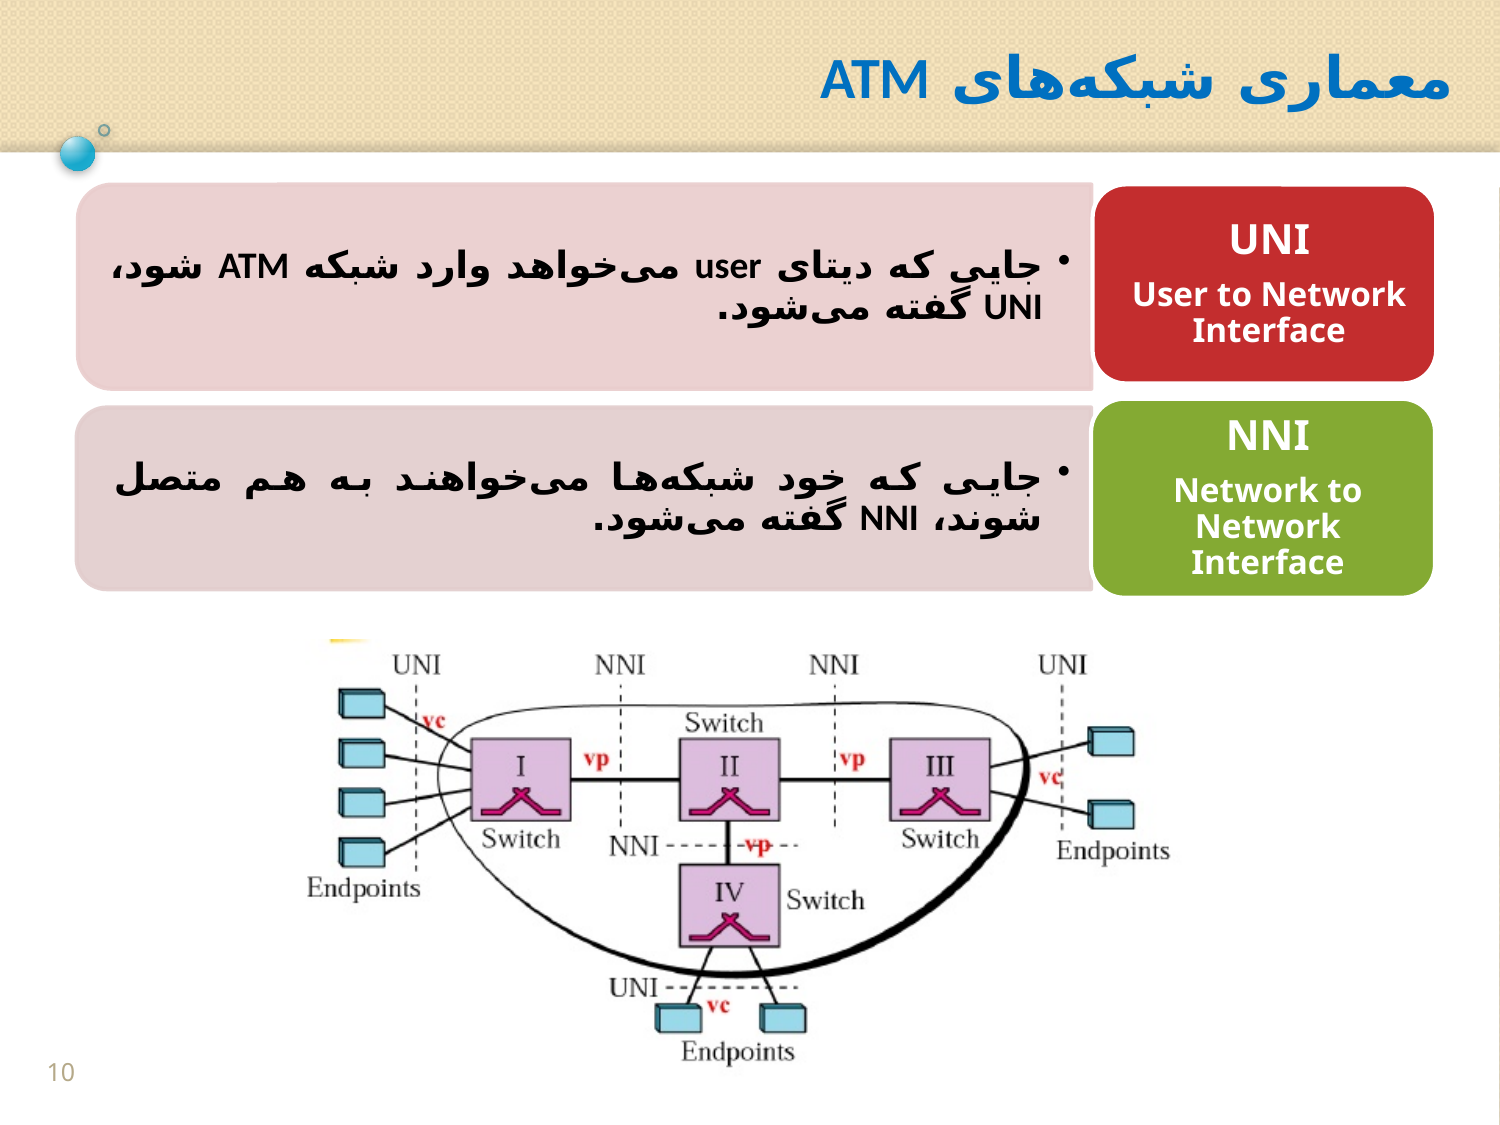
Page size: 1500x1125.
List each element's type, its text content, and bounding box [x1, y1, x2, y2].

slide_number 10 [23, 1031, 99, 1098]
list معماری شبکه‌های ATM [23, 23, 1473, 118]
picture [291, 639, 1209, 1095]
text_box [71, 184, 1441, 599]
